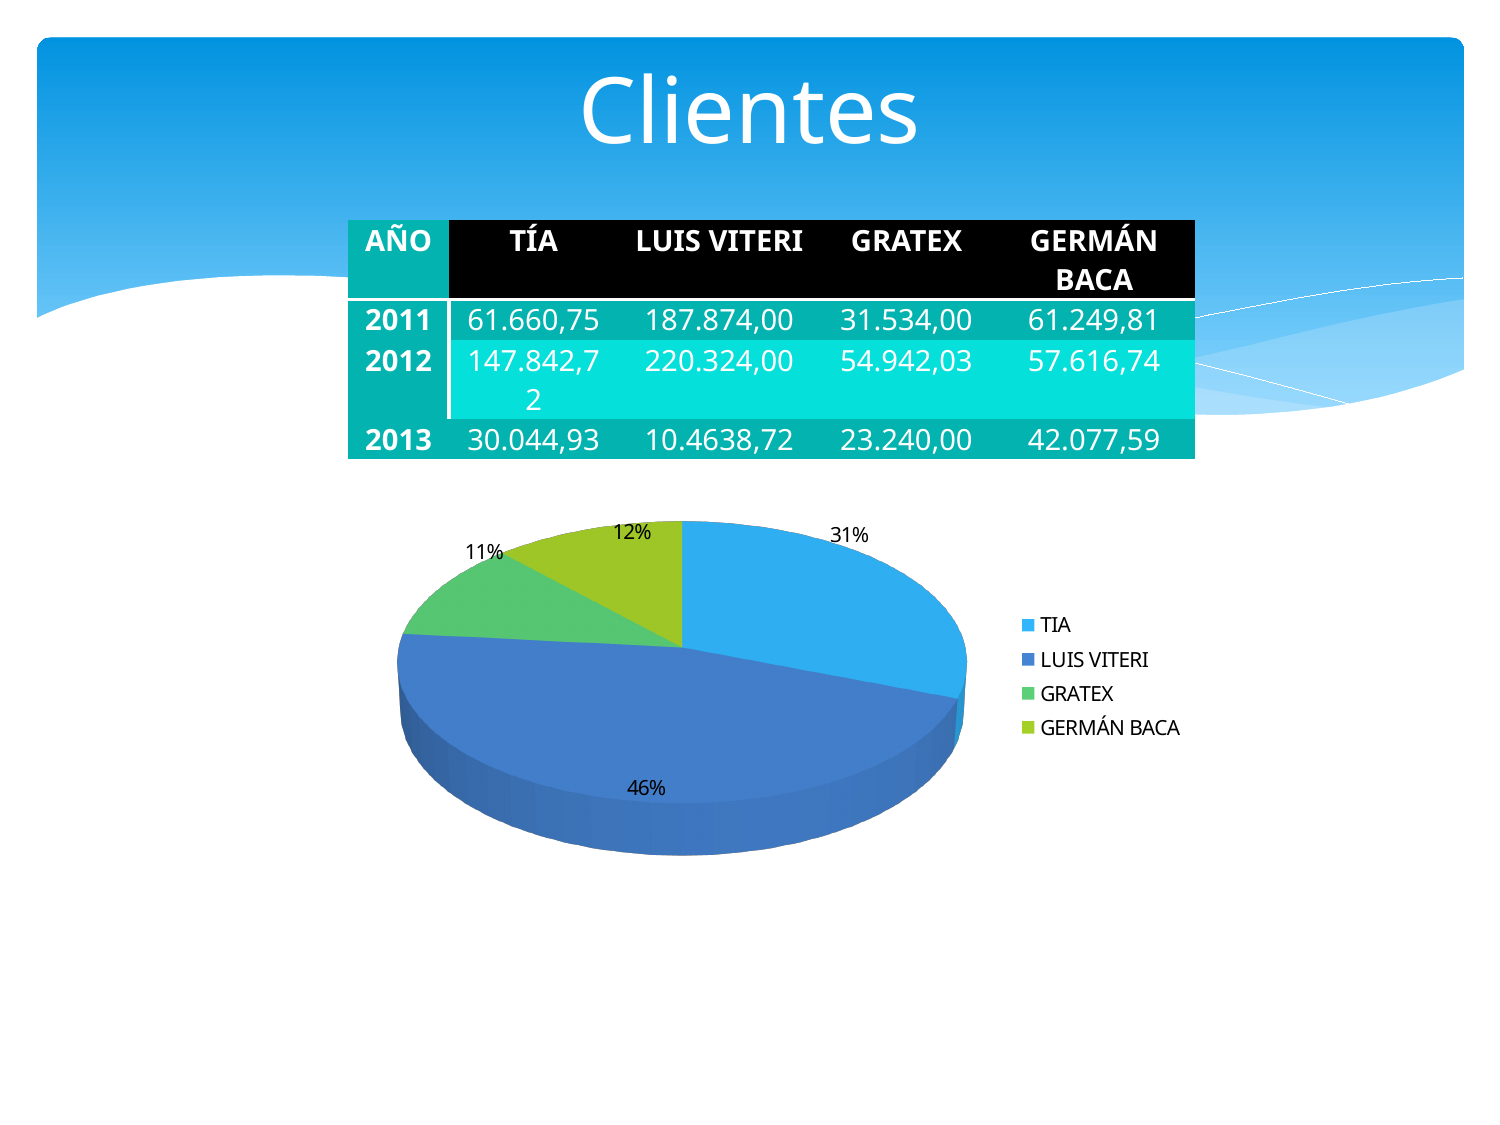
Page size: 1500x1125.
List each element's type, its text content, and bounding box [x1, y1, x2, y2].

table_cell 220.324,00 [618, 340, 820, 406]
table_header TÍA [449, 220, 618, 298]
table_cell 61.249,81 [993, 301, 1195, 340]
table_cell 54.942,03 [820, 340, 993, 406]
table_cell 2011 [348, 301, 447, 340]
table_header GRATEX [820, 220, 993, 298]
table_header AÑO [348, 220, 449, 298]
table_cell 187.874,00 [618, 301, 820, 340]
table_cell 61.660,75 [451, 301, 618, 340]
chart [348, 408, 1200, 945]
table_cell 147.842,72 [451, 340, 618, 406]
table_cell 31.534,00 [820, 301, 993, 340]
table_header LUIS VITERI [618, 220, 820, 298]
table_cell 57.616,74 [993, 340, 1195, 406]
title Clientes [75, 30, 1425, 183]
table_cell 2012 [348, 340, 447, 407]
table_header GERMÁN BACA [993, 220, 1195, 298]
